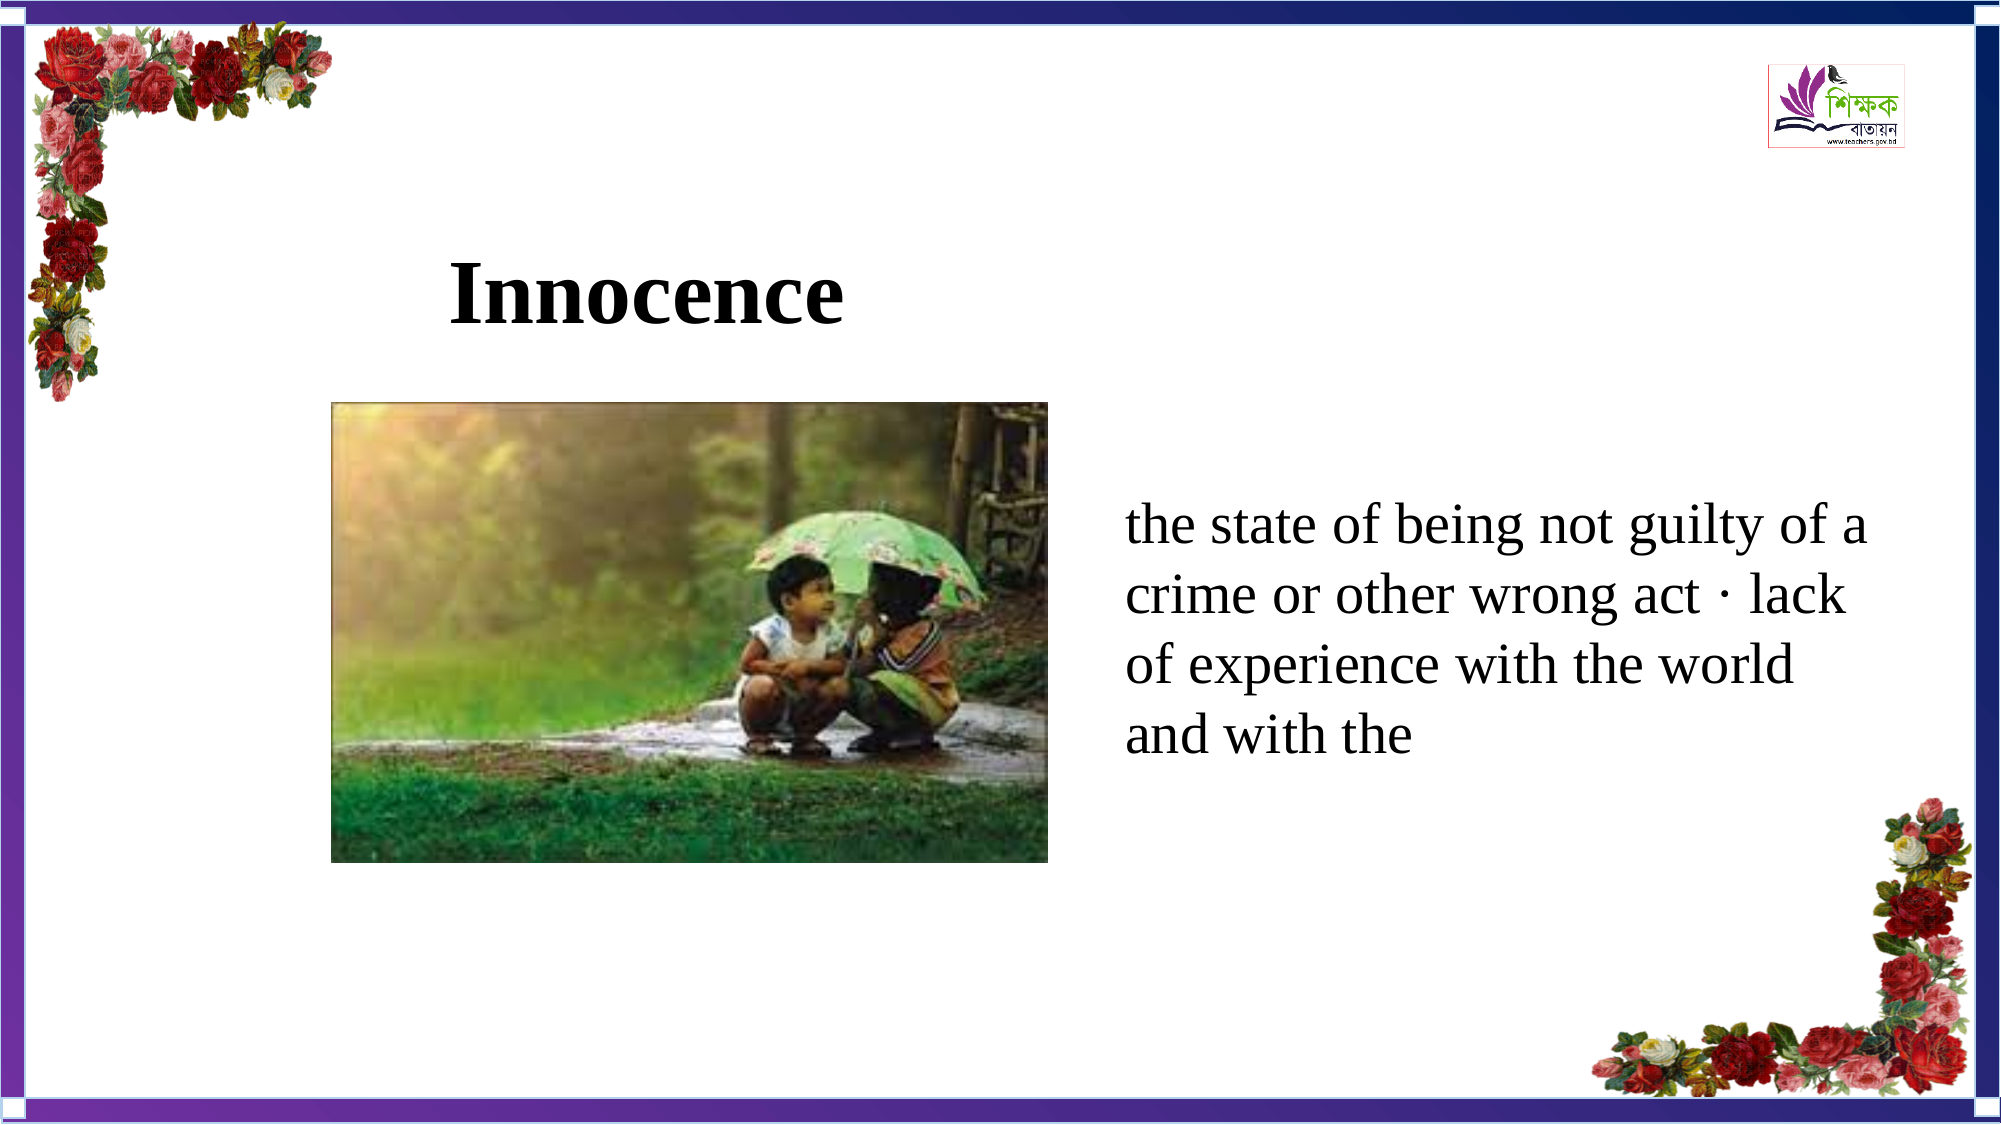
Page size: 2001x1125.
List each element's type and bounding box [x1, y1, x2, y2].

picture [331, 402, 1048, 863]
picture [1768, 64, 1905, 148]
text_box [0, 0, 2000, 1123]
